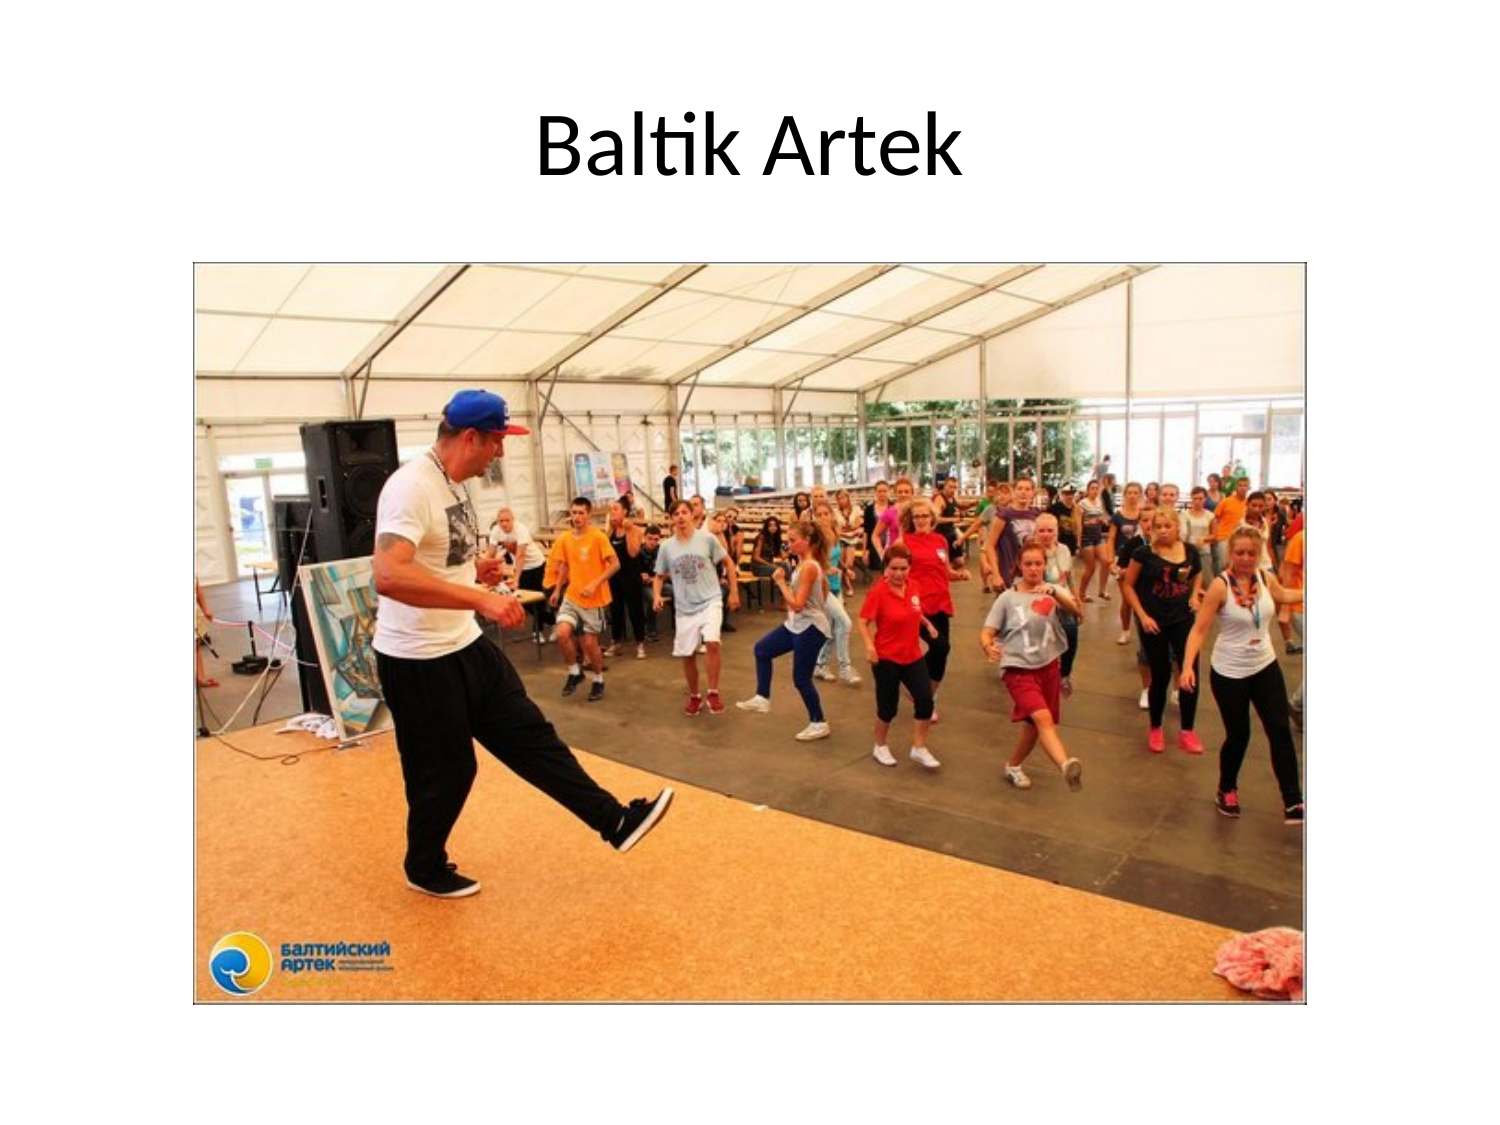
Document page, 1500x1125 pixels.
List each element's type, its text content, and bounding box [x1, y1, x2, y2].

title Baltik Artek [75, 45, 1425, 233]
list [193, 262, 1307, 1006]
